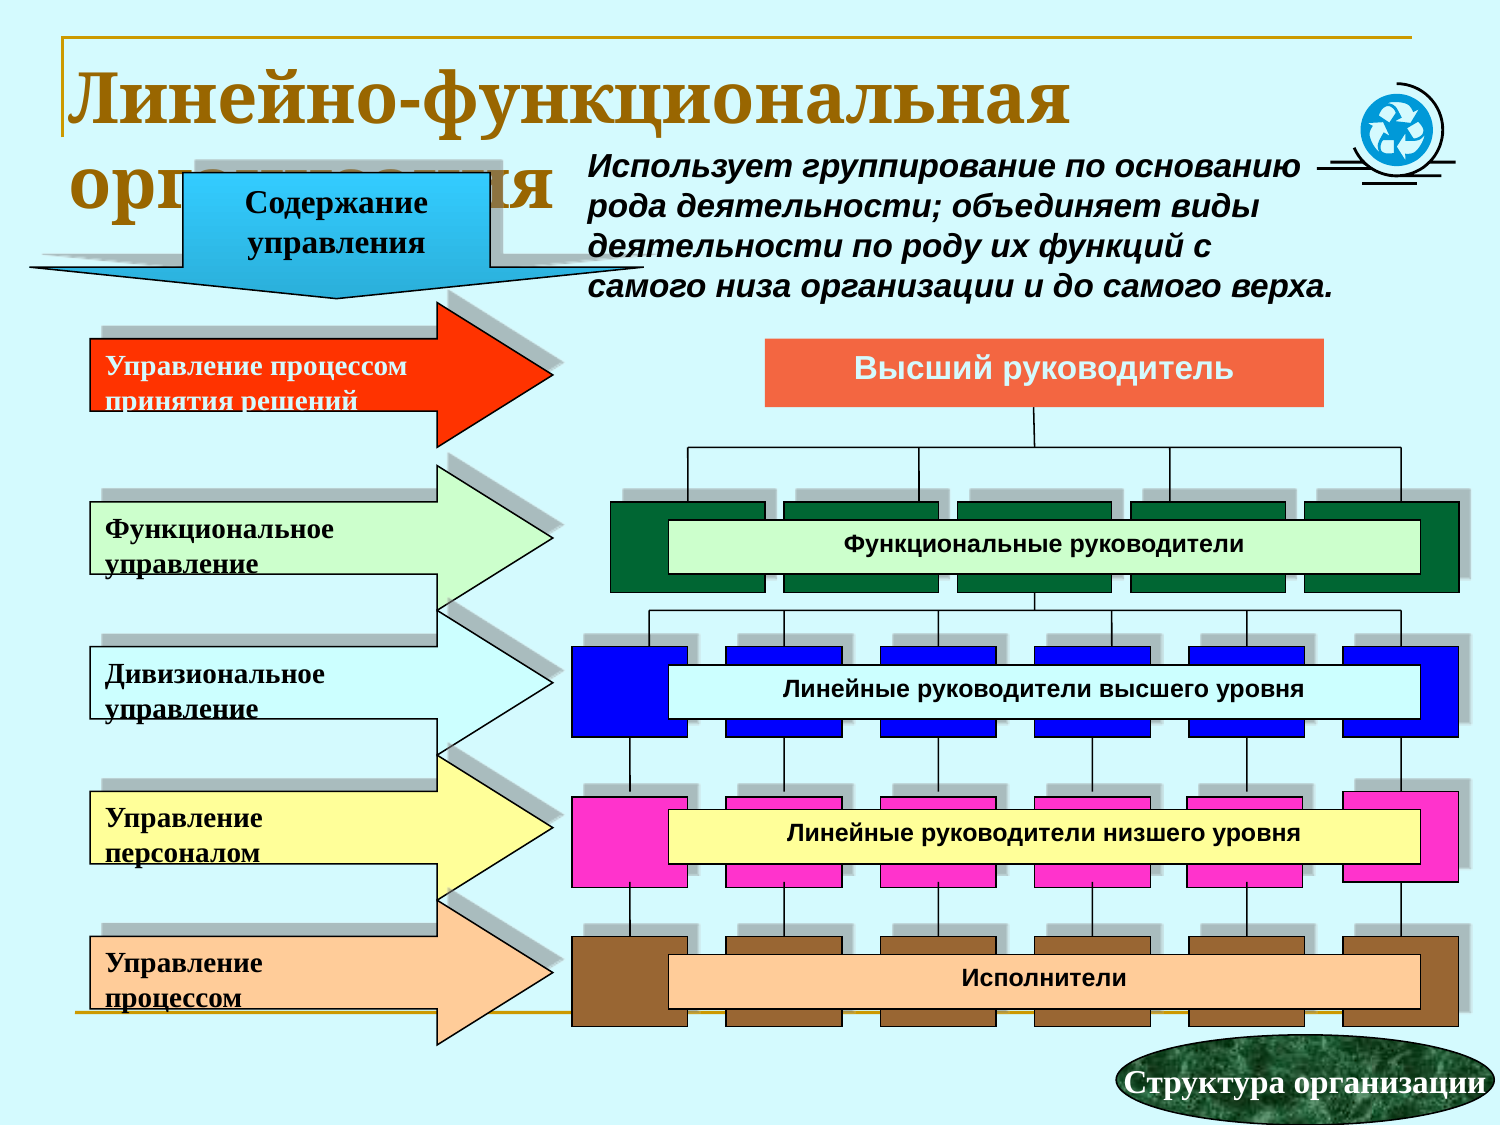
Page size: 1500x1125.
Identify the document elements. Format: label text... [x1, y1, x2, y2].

text_box [957, 575, 1112, 593]
text_box [1189, 1009, 1305, 1027]
text_box [1189, 936, 1305, 954]
text_box Управление процессом принятия решений [90, 302, 553, 448]
text_box [726, 936, 842, 954]
text_box [1304, 501, 1459, 593]
text_box Высший руководитель [764, 338, 1324, 408]
text_box Функциональные руководители [668, 520, 1421, 575]
text_box [1343, 936, 1459, 1027]
title Линейно-функциональная организация [53, 45, 1404, 233]
text_box [726, 1009, 842, 1027]
text_box [1034, 936, 1151, 954]
text_box [784, 501, 939, 520]
text_box [1343, 646, 1459, 738]
text_box Линейные руководители низшего уровня [668, 809, 1421, 864]
text_box [726, 797, 842, 809]
text_box Исполнители [668, 954, 1421, 1009]
text_box [1034, 797, 1151, 809]
text_box [1189, 646, 1305, 664]
text_box [880, 864, 996, 888]
text_box Структура организации [1116, 1034, 1495, 1125]
text_box [572, 646, 688, 738]
text_box [1131, 501, 1286, 520]
text_box Дивизиональное управление [90, 610, 553, 755]
text_box [1189, 719, 1305, 738]
text_box [880, 719, 996, 738]
text_box [1343, 791, 1459, 882]
text_box [572, 936, 688, 1027]
text_box [726, 864, 842, 888]
text_box [726, 719, 842, 738]
text_box Использует группирование по основанию рода деятельности; объединяет виды деятельности по роду их функций с самого низа организации и до самого верха. [572, 137, 1353, 312]
text_box [957, 501, 1112, 520]
text_box Функциональное управление [90, 465, 553, 610]
text_box [1034, 864, 1151, 888]
text_box [880, 797, 996, 809]
text_box [880, 936, 996, 954]
text_box [1034, 1009, 1151, 1027]
text_box [610, 501, 765, 593]
text_box Линейные руководители высшего уровня [668, 664, 1421, 719]
text_box [880, 646, 996, 664]
text_box [1034, 646, 1151, 664]
text_box [572, 797, 688, 888]
text_box [784, 575, 939, 593]
text_box Управление процессом [90, 900, 553, 1045]
text_box Управление персоналом [90, 755, 553, 900]
text_box Содержание управления [29, 172, 572, 299]
text_box [1034, 719, 1151, 738]
text_box [880, 1009, 996, 1027]
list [1316, 81, 1456, 185]
text_box [726, 646, 842, 664]
text_box [1131, 575, 1286, 593]
text_box [1186, 864, 1303, 888]
text_box [1186, 797, 1303, 809]
